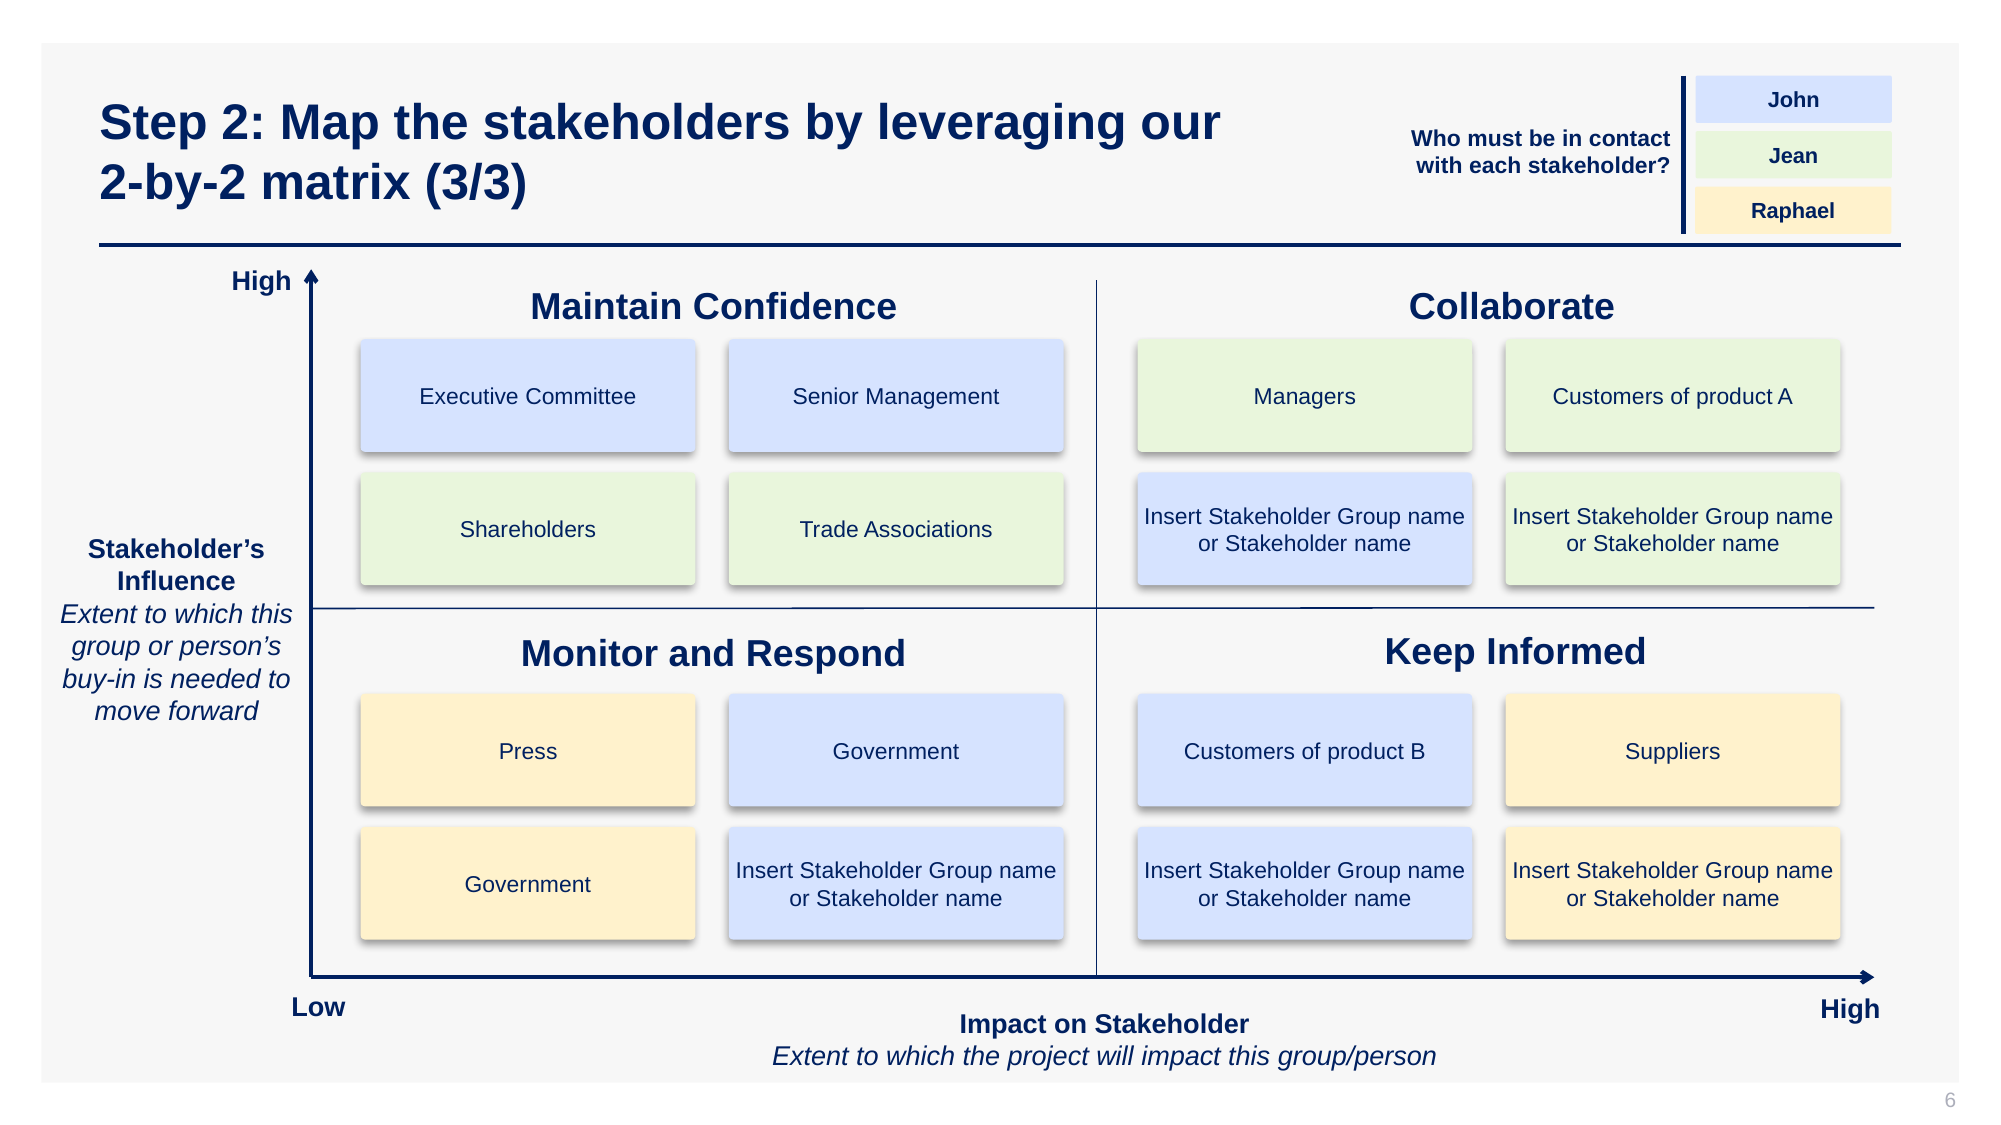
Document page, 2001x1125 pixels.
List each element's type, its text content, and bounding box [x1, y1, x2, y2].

text_box Managers [1137, 339, 1473, 452]
text_box Trade Associations [728, 472, 1064, 586]
text_box Impact on Stakeholder Extent to which the project will impact this group/person [695, 1000, 1514, 1092]
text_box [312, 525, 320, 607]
text_box Monitor and Respond [510, 624, 918, 680]
text_box Customers of product B [1137, 693, 1473, 807]
text_box Government [360, 826, 696, 940]
text_box Stakeholder’s Influence Extent to which this group or person’s buy-in is needed to move forward [33, 525, 311, 732]
text_box Insert Stakeholder Group name or Stakeholder name [1505, 472, 1841, 586]
text_box Who must be in contact with each stakeholder? [1365, 115, 1681, 186]
title Step 2: Map the stakeholders by leveraging our 2-by-2 matrix (3/3) [84, 59, 1240, 239]
text_box Suppliers [1505, 693, 1841, 807]
text_box High [221, 258, 303, 302]
text_box Insert Stakeholder Group name or Stakeholder name [1137, 472, 1473, 586]
text_box Low [280, 984, 357, 1028]
text_box Jean [1695, 131, 1892, 179]
text_box Insert Stakeholder Group name or Stakeholder name [1505, 826, 1841, 940]
text_box Government [728, 693, 1064, 807]
text_box Customers of product A [1505, 339, 1841, 452]
text_box Raphael [1695, 186, 1892, 234]
text_box Press [360, 693, 696, 807]
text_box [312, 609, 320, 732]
text_box Keep Informed [1373, 621, 1658, 678]
slide_number 6 [1506, 1088, 1957, 1119]
text_box Shareholders [360, 472, 696, 586]
text_box John [1695, 75, 1892, 123]
text_box Maintain Confidence [519, 276, 909, 332]
text_box Collaborate [1398, 276, 1626, 332]
text_box Insert Stakeholder Group name or Stakeholder name [1137, 826, 1473, 940]
text_box Insert Stakeholder Group name or Stakeholder name [728, 826, 1064, 940]
text_box High [1809, 986, 1892, 1030]
text_box Senior Management [728, 339, 1064, 452]
text_box Executive Committee [360, 339, 696, 452]
